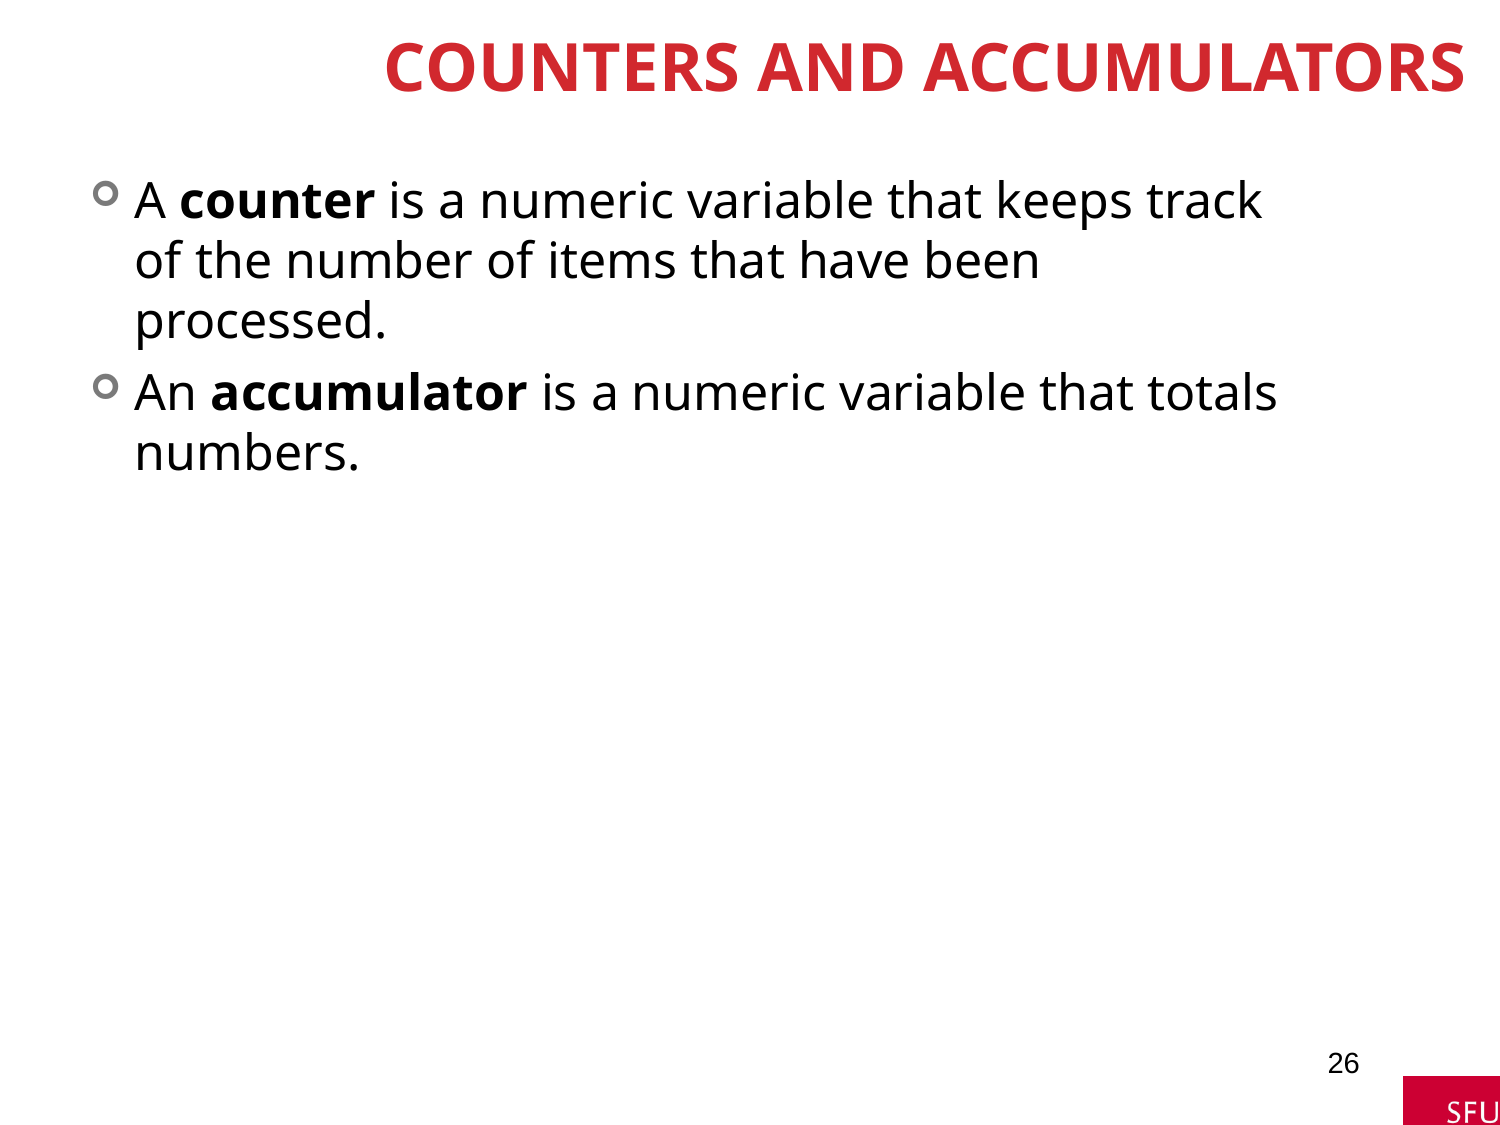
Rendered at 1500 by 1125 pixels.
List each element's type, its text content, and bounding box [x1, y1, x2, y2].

list A counter is a numeric variable that keeps track of the number of items that have been processed. An accumulator is a numeric variable that totals numbers. [75, 160, 1317, 1062]
picture [1403, 1113, 1500, 1125]
title Counters and Accumulators [24, 20, 1483, 113]
slide_number 26 [1187, 1037, 1500, 1113]
